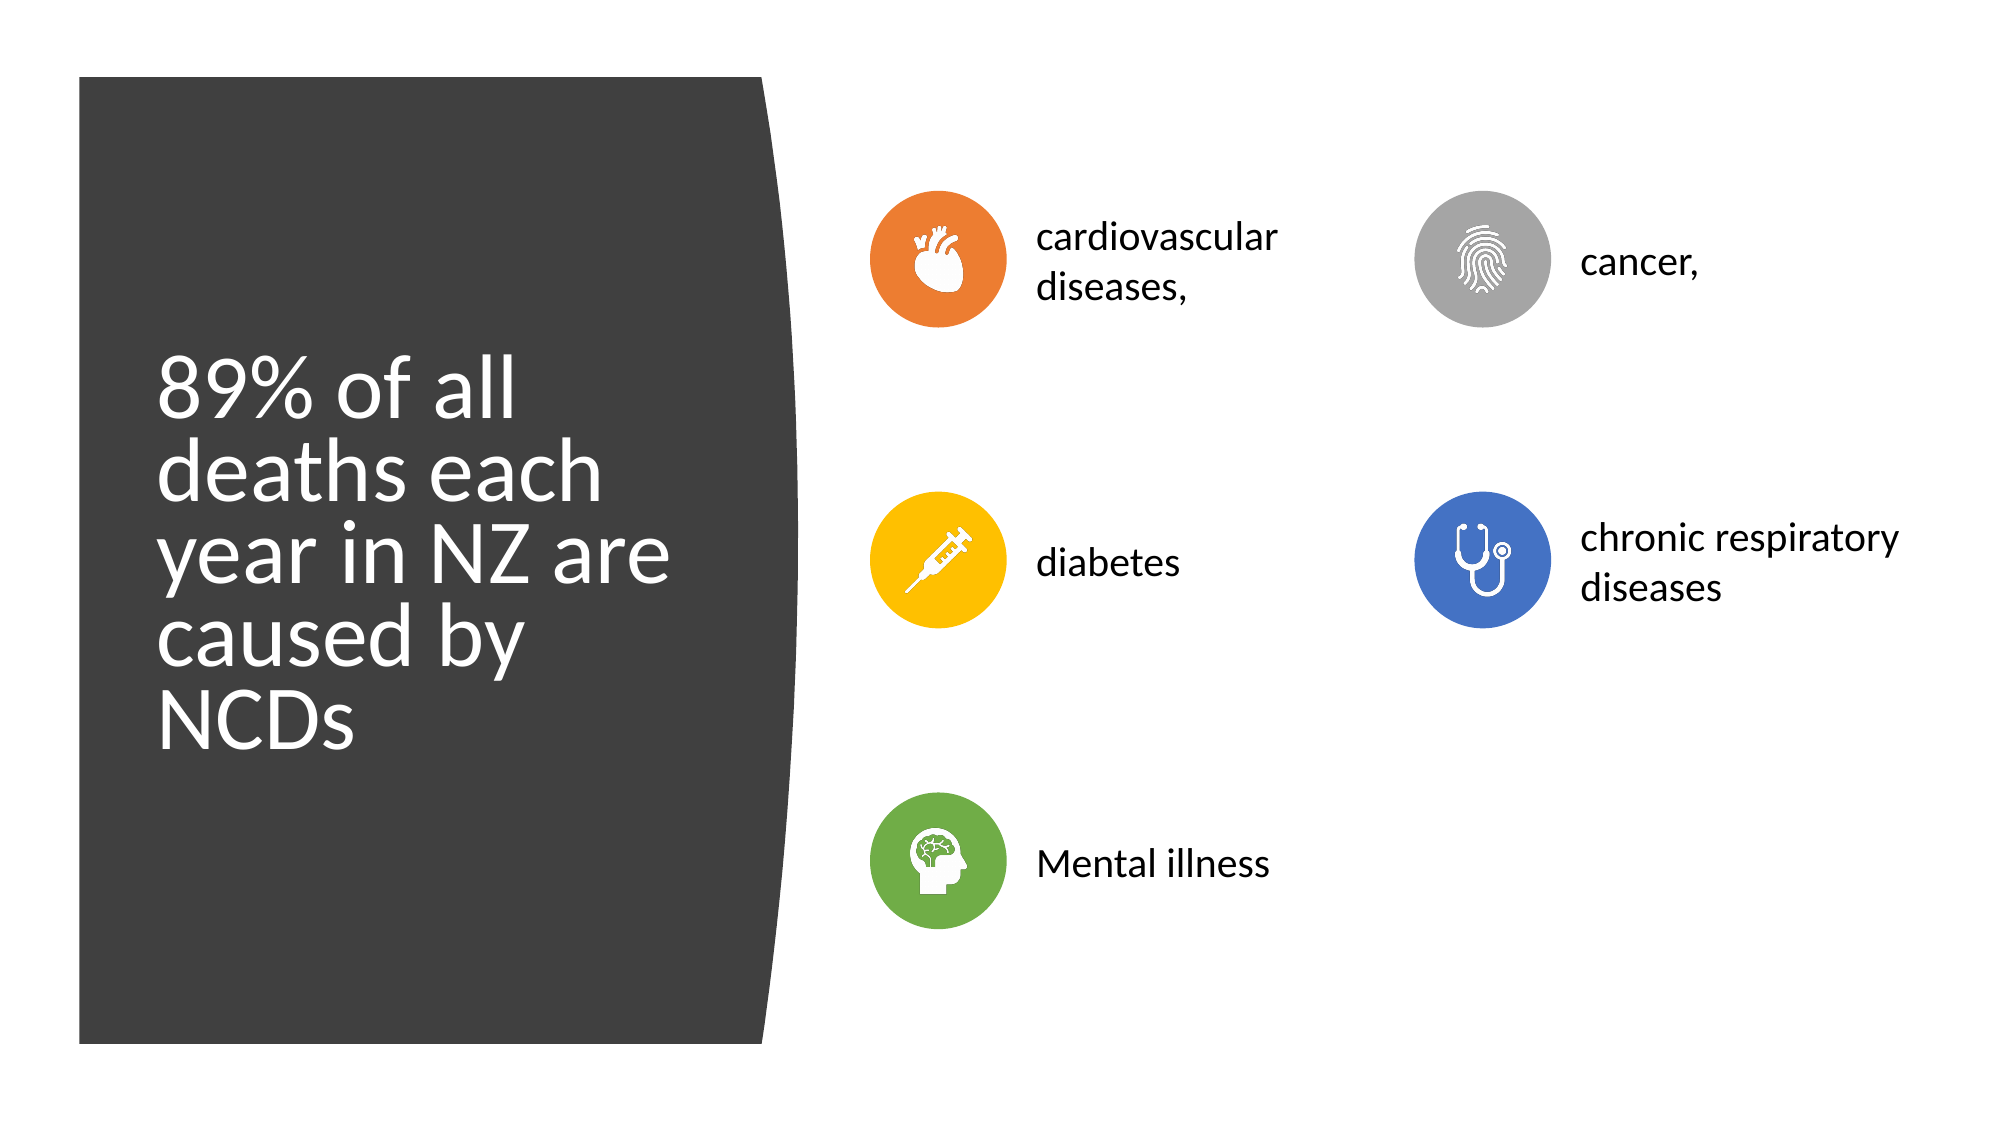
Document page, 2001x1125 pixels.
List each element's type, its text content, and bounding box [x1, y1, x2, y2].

text_box [78, 76, 800, 1045]
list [852, 77, 1921, 1043]
title 89% of all deaths each year in NZ are caused by NCDs [141, 166, 702, 953]
